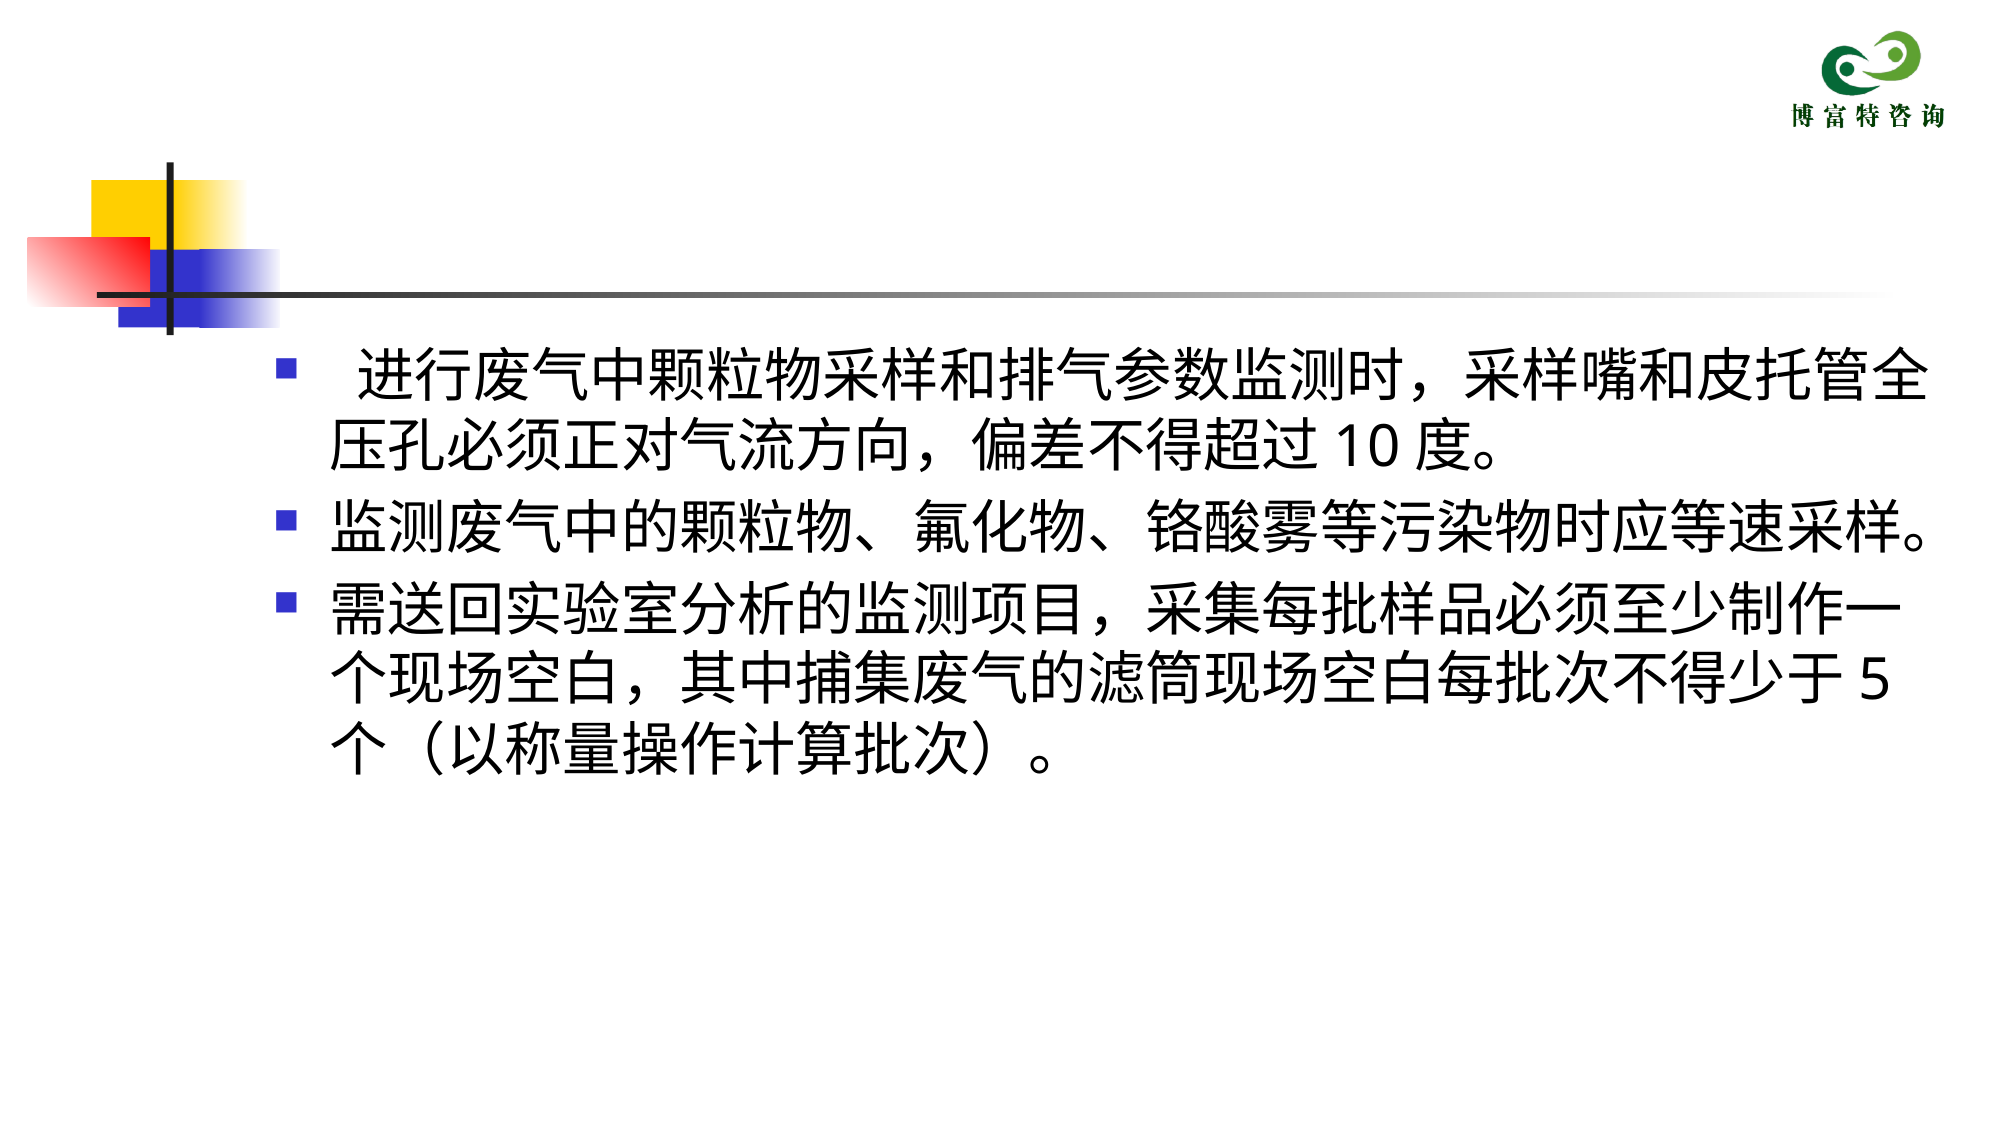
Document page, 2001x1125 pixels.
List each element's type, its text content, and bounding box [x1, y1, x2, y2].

list 进行废气中颗粒物采样和排气参数监测时，采样嘴和皮托管全压孔必须正对气流方向，偏差不得超过10度。 监测废气中的颗粒物、氟化物、铬酸雾等污染物时应等速采样。 需送回实验室分析的监测项目，采集每批样品必须至少制作一个现场空白，其中捕集废气的滤筒现场空白每批次不得少于5个（以称量操作计算批次）。 [258, 330, 1959, 1007]
picture [1772, 30, 1969, 131]
